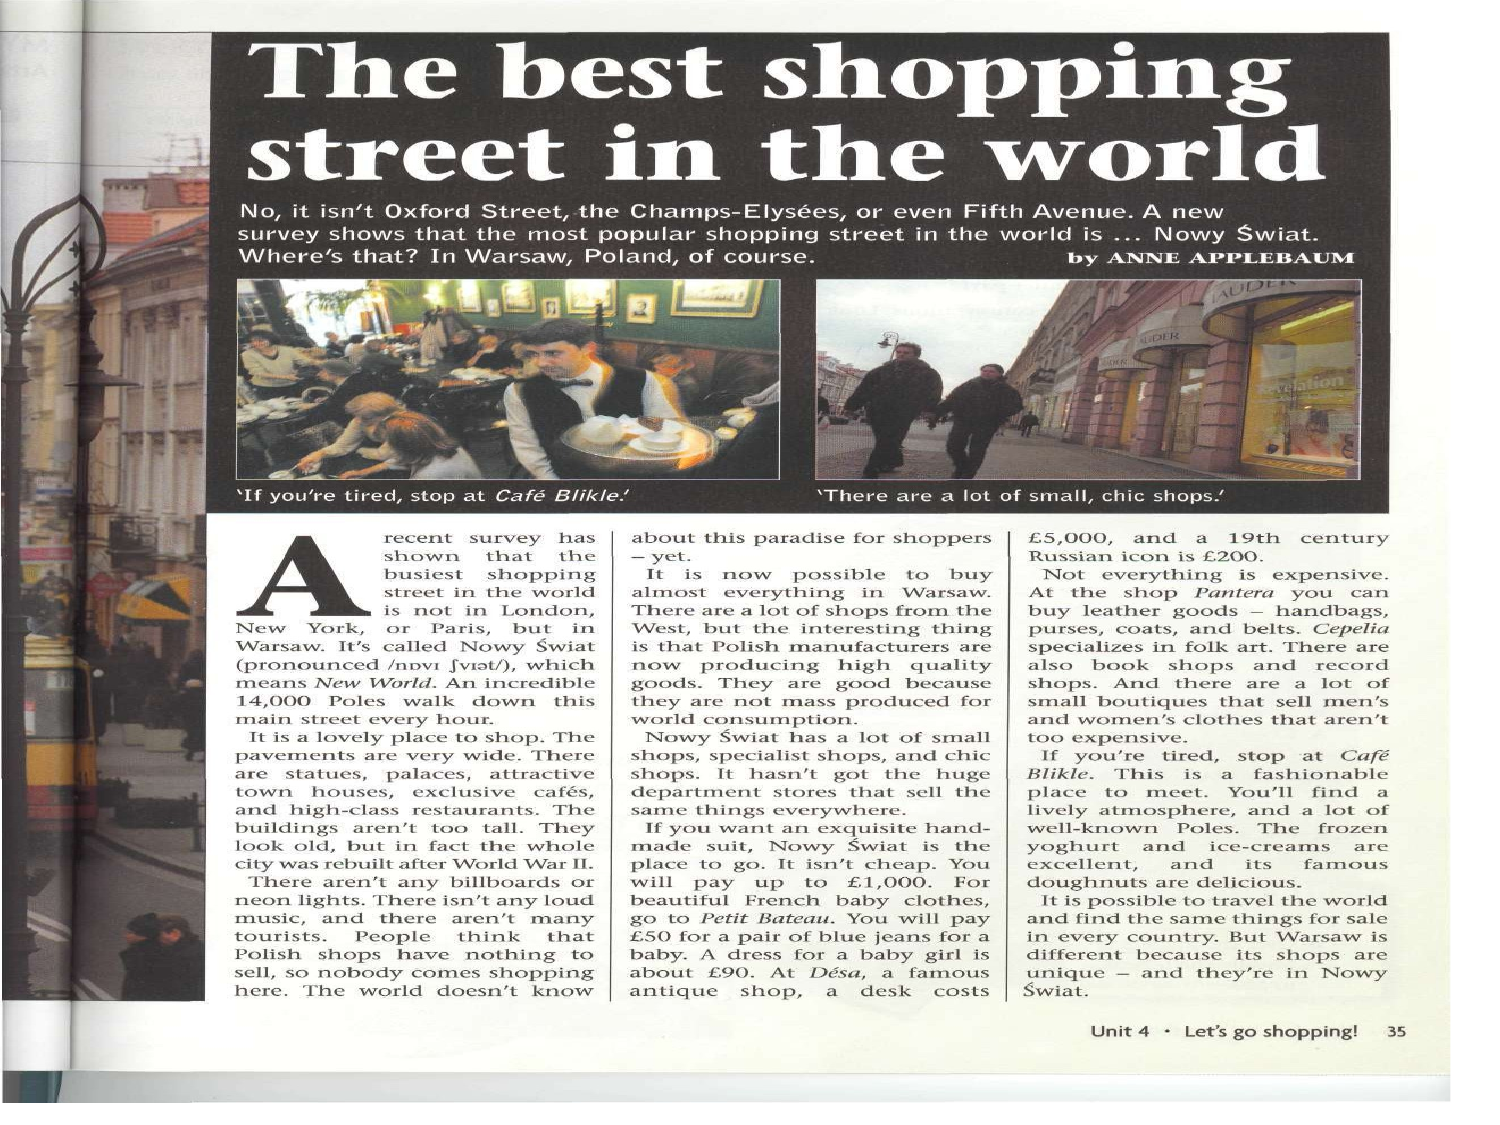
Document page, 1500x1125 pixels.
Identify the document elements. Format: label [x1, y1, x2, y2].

text_box [0, 0, 1451, 1103]
